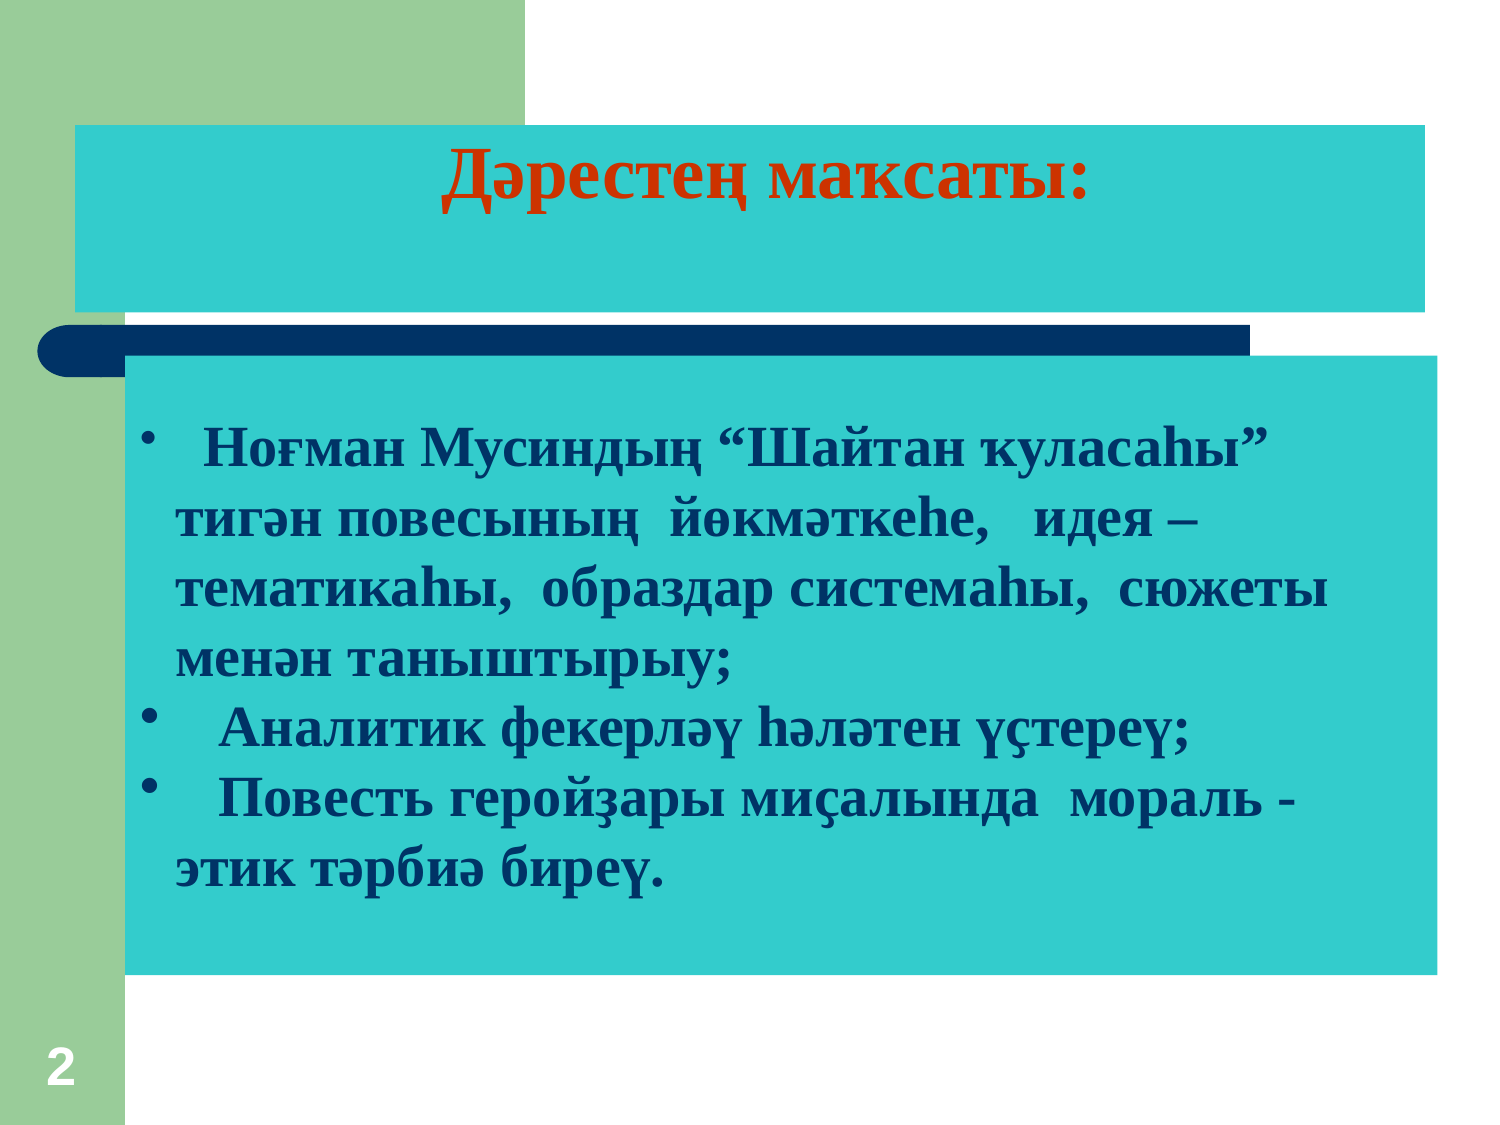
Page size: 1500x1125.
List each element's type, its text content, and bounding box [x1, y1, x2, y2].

text_box Ноғман Мусиндың “Шайтан ҡуласаһы” тигән повесының йөкмәткеһе, идея – тематикаһы, образдар системаһы, сюжеты менән таныштырыу; Аналитик фекерләү һәләтен үҫтереү; Повесть геройҙары миҫалында мораль - этик тәрбиә биреү. [125, 355, 1438, 976]
title Дәрестең маҡсаты: [74, 124, 1426, 313]
slide_number 2 [13, 1023, 111, 1105]
